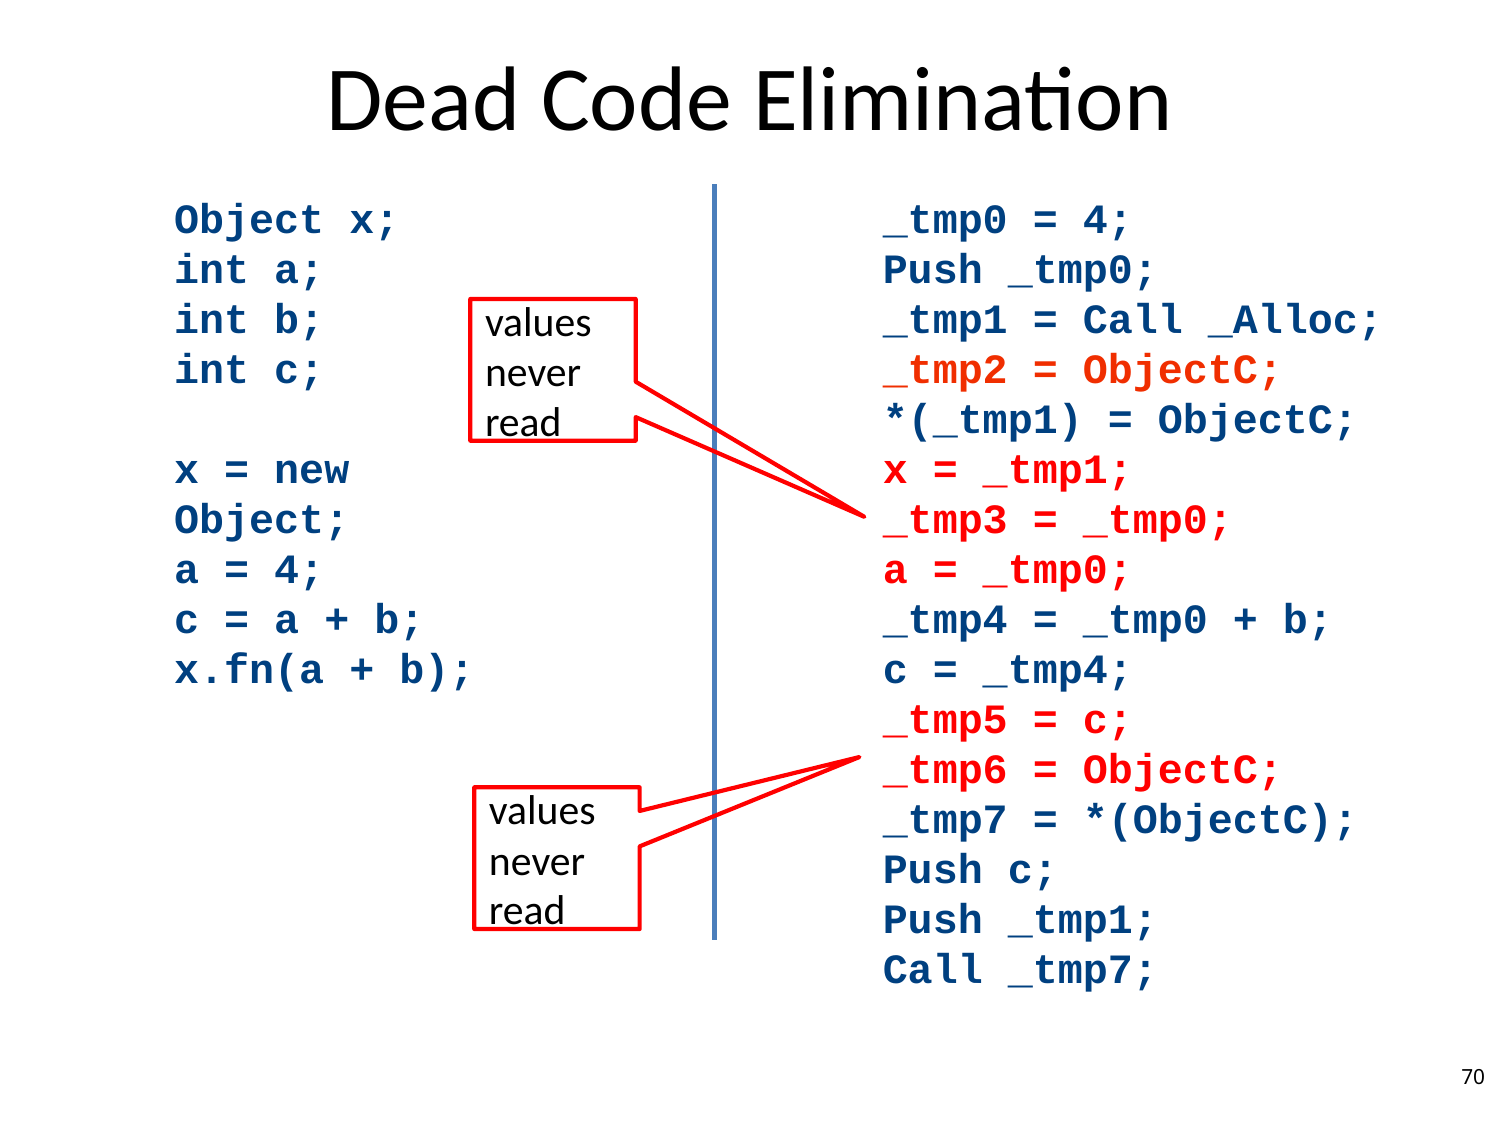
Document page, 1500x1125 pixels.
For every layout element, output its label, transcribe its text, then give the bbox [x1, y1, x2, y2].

title Dead Code Elimination [112, 0, 1388, 188]
text_box _tmp0 = 4; Push _tmp0; _tmp1 = Call _Alloc; _tmp2 = ObjectC; *(_tmp1) = ObjectC; x = _tmp1; _tmp3 = _tmp0; a = _tmp0; _tmp4 = _tmp0 + b; c = _tmp4; _tmp5 = c; _tmp6 = ObjectC; _tmp7 = *(ObjectC); Push c; Push _tmp1; Call _tmp7; [868, 184, 1400, 1035]
text_box values never read [468, 296, 710, 452]
text_box values never read [472, 785, 710, 932]
text_box values never read [719, 754, 862, 817]
slide_number 70 [1187, 1055, 1500, 1102]
text_box Object x; int a; int b; int c; x = new Object; a = 4; c = a + b; x.fn(a + b); [159, 184, 561, 764]
text_box values never read [719, 428, 867, 519]
